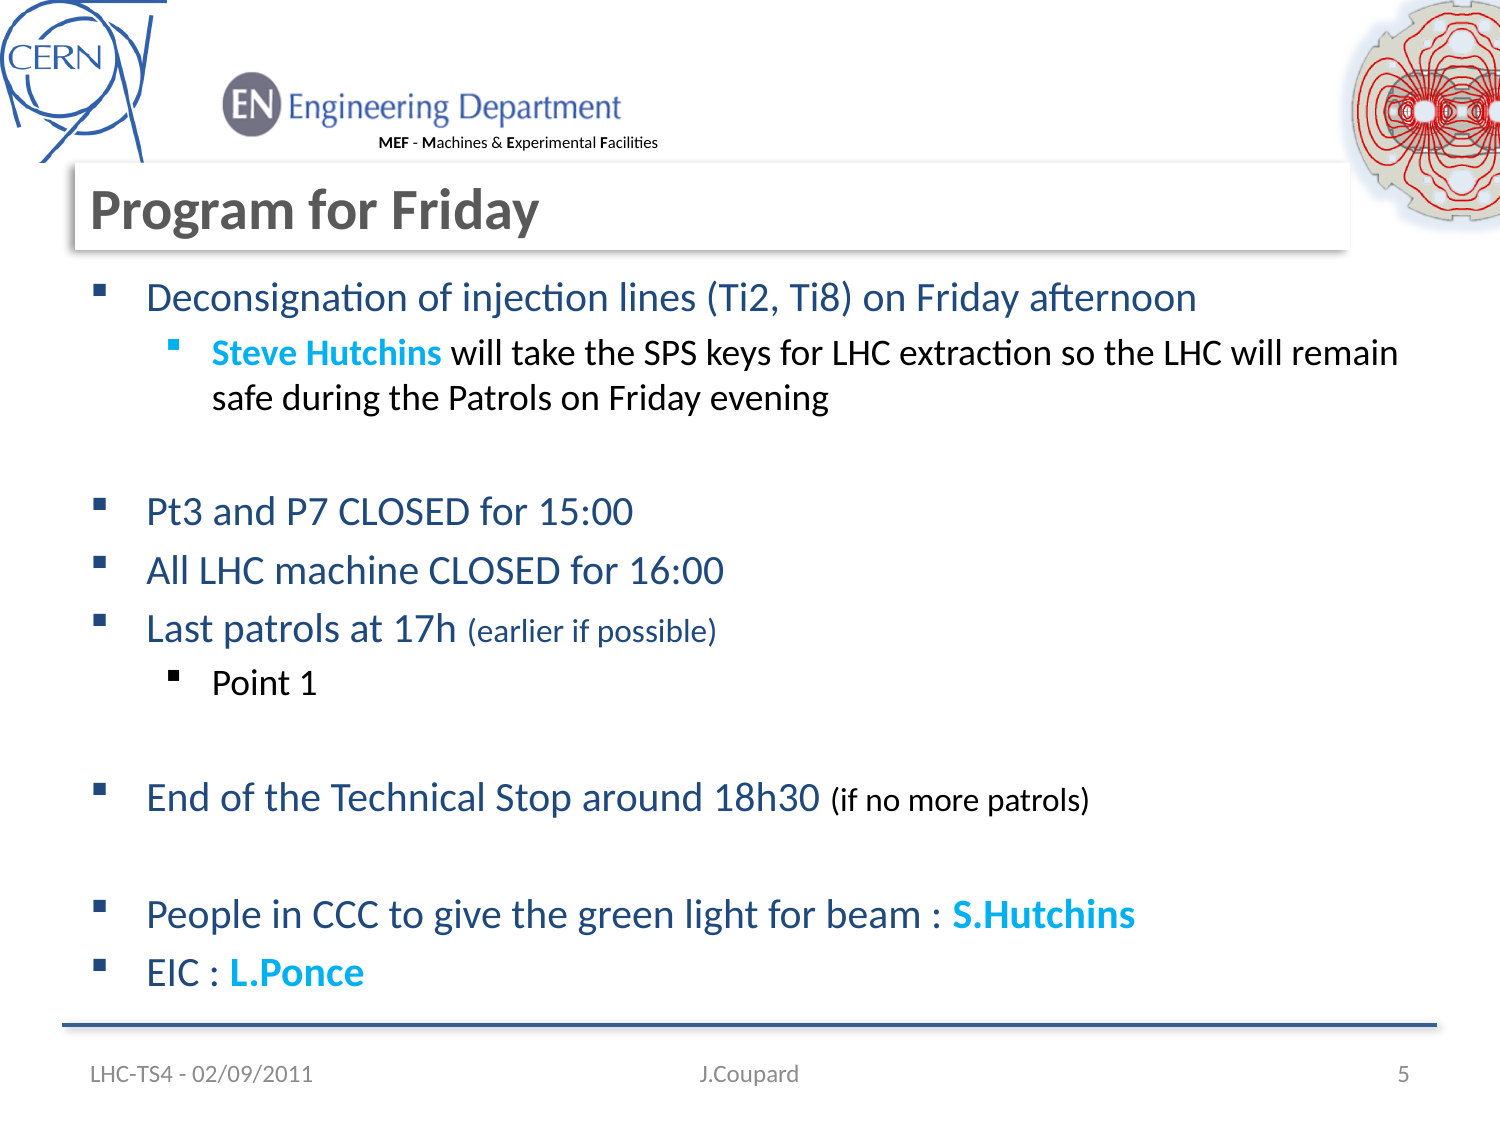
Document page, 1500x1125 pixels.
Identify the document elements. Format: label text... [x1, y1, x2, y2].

picture [174, 37, 675, 162]
title Program for Friday [75, 162, 1350, 250]
picture [1353, 2, 1500, 220]
footer J.Coupard [512, 1042, 988, 1103]
list Deconsignation of injection lines (Ti2, Ti8) on Friday afternoon Steve Hutchins will take the SPS keys for LHC extraction so the LHC will remain safe during the Patrols on Friday evening Pt3 and P7 CLOSED for 15:00 All LHC machine CLOSED for 16:00 Last patrols at 17h (earlier if possible) Point 1 End of the Technical Stop around 18h30 (if no more patrols) People in CCC to give the green light for beam : S.Hutchins EIC : L.Ponce [75, 262, 1425, 1025]
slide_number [75, 1042, 425, 1103]
picture [0, 0, 167, 163]
slide_number 5 [1074, 1042, 1425, 1103]
